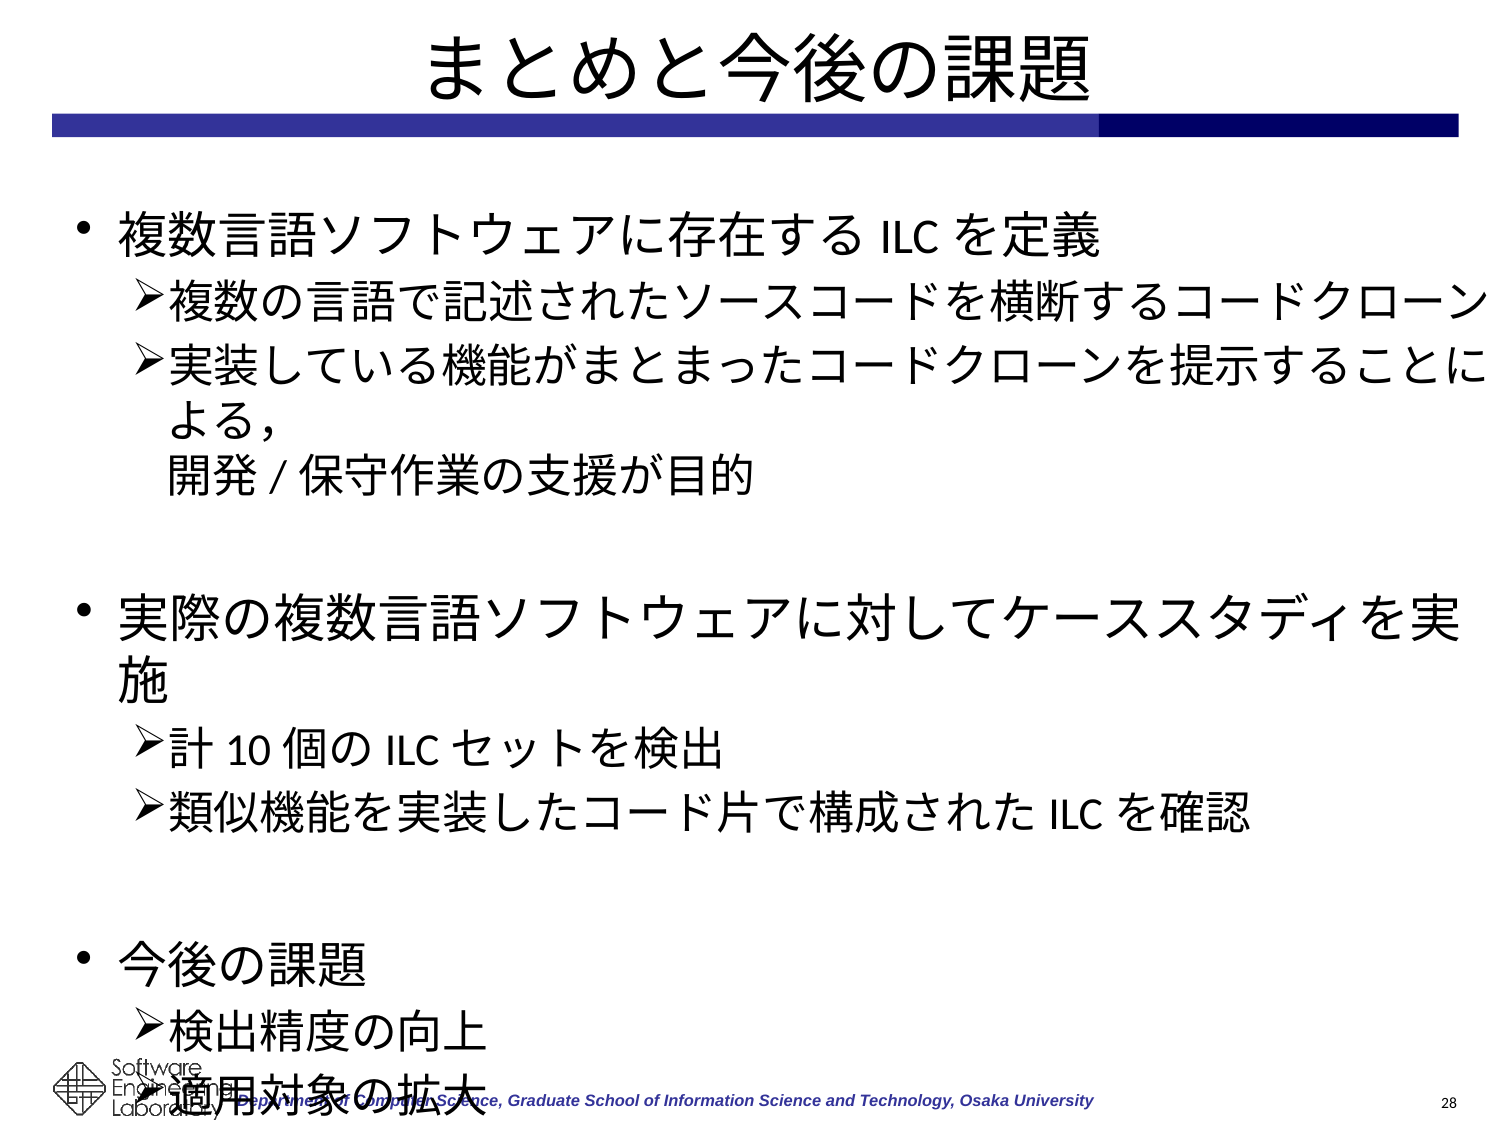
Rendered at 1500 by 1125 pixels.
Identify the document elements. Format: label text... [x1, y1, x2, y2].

title まとめと今後の課題 [52, 19, 1459, 114]
picture [53, 1058, 232, 1120]
list 複数言語ソフトウェアに存在するILCを定義 複数の言語で記述されたソースコードを横断するコードクローン 実装している機能がまとまったコードクローンを提示することによる， 開発/保守作業の支援が目的 実際の複数言語ソフトウェアに対してケーススタディを実施 計10個のILCセットを検出 類似機能を実装したコード片で構成されたILCを確認 今後の課題 検出精度の向上 適用対象の拡大 [60, 196, 1500, 1005]
slide_number 28 [1377, 1085, 1473, 1125]
